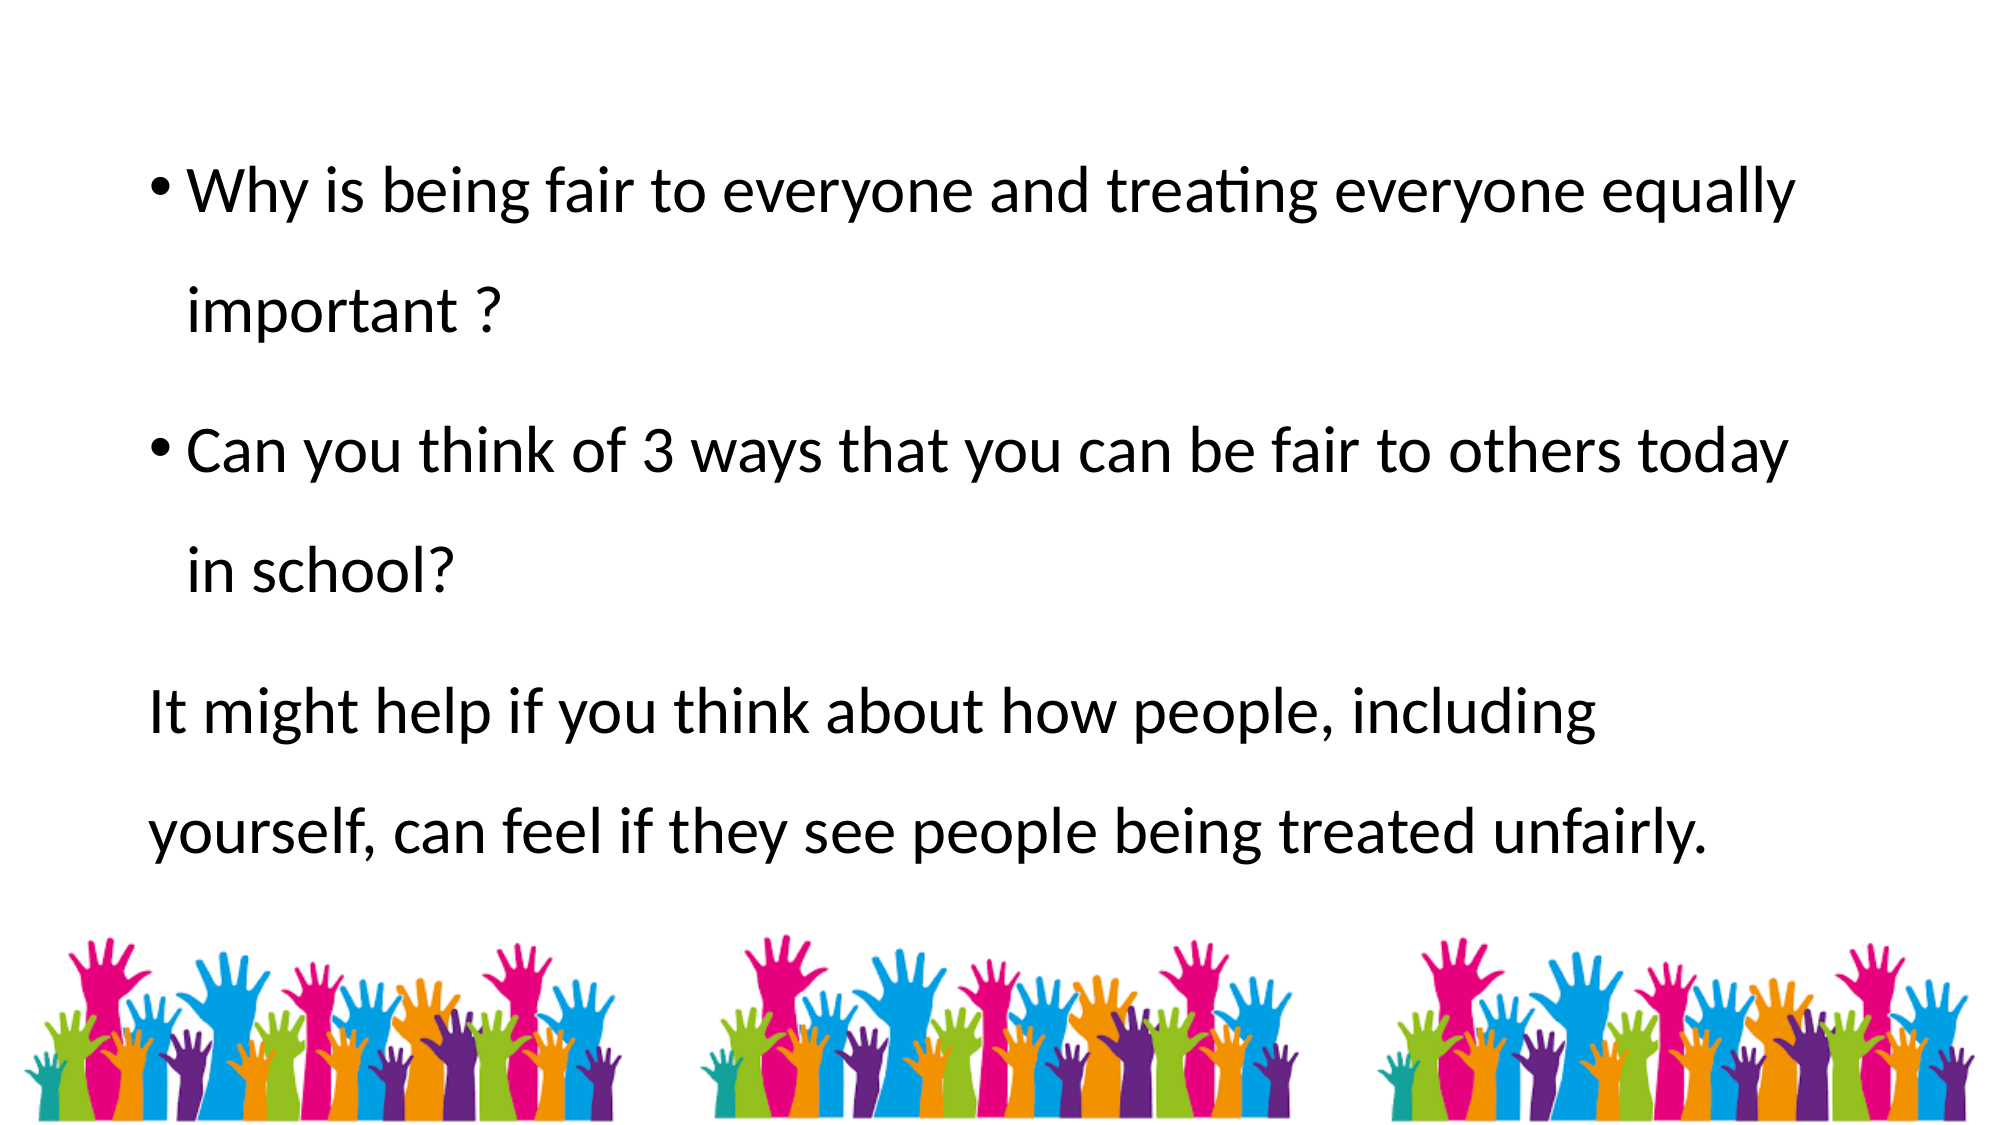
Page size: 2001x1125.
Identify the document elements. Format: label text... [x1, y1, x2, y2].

list Why is being fair to everyone and treating everyone equally important ? Can you think of 3 ways that you can be fair to others today in school? It might help if you think about how people, including yourself, can feel if they see people being treated unfairly. [133, 97, 1835, 812]
picture [1353, 934, 2000, 1125]
picture [676, 931, 1324, 1122]
picture [0, 934, 647, 1125]
